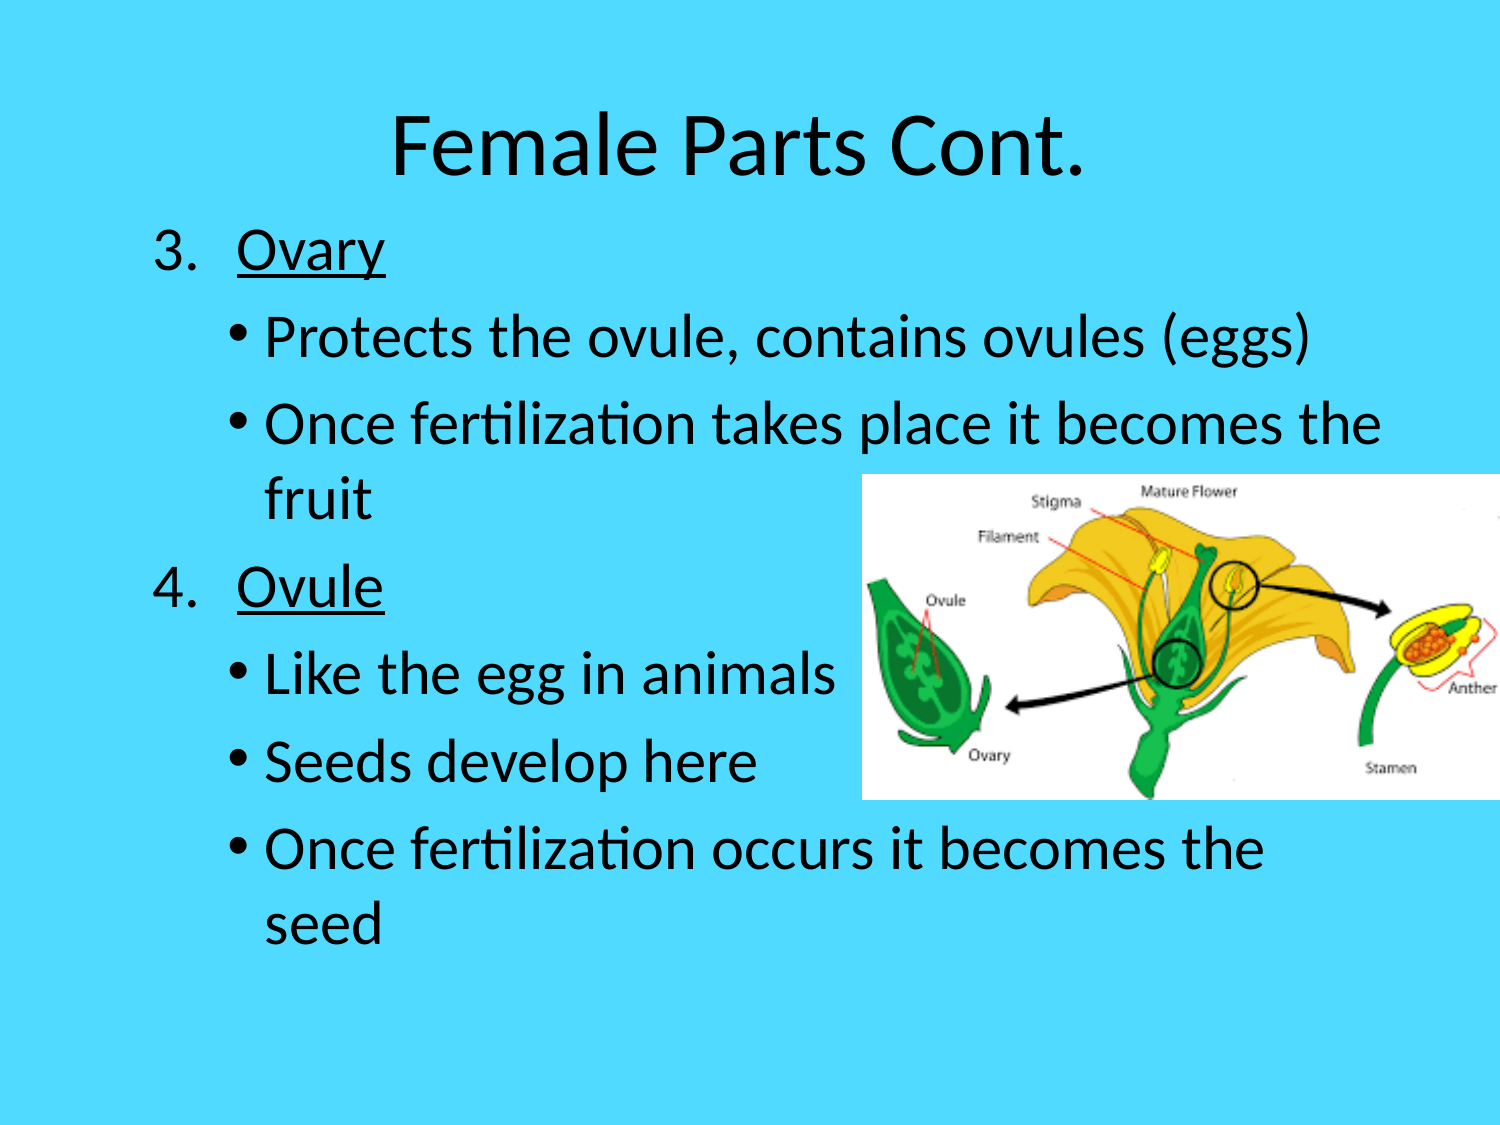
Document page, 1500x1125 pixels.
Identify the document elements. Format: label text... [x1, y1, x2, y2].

picture [861, 474, 1500, 801]
list Ovary Protects the ovule, contains ovules (eggs) Once fertilization takes place it becomes the fruit Ovule Like the egg in animals Seeds develop here Once fertilization occurs it becomes the seed [62, 200, 1413, 1075]
title Female Parts Cont. [75, 45, 1425, 233]
